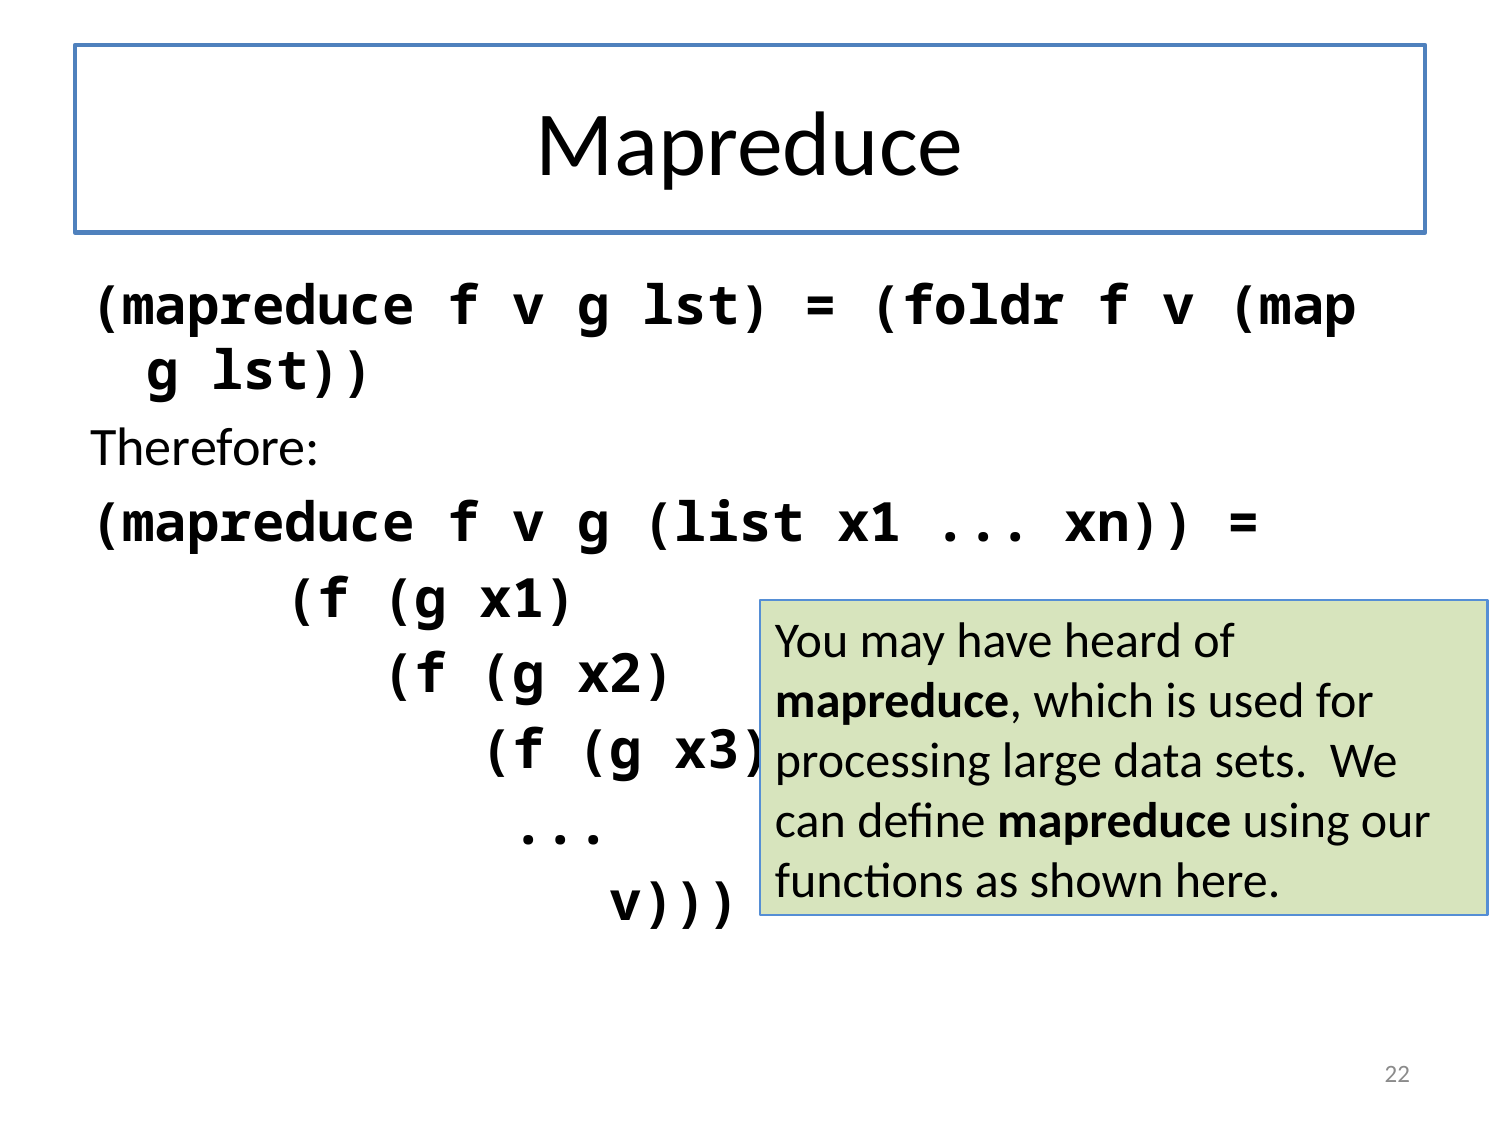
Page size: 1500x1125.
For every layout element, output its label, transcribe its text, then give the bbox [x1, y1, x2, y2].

text_box You may have heard of mapreduce, which is used for processing large data sets. We can define mapreduce using our functions as shown here. [760, 599, 1488, 915]
list (mapreduce f v g lst) = (foldr f v (map g lst)) Therefore: (mapreduce f v g (list x1 ... xn)) = (f (g x1) (f (g x2) (f (g x3) ... v))) [75, 262, 1425, 1005]
slide_number 22 [1074, 1042, 1425, 1103]
title Mapreduce [73, 43, 1427, 235]
